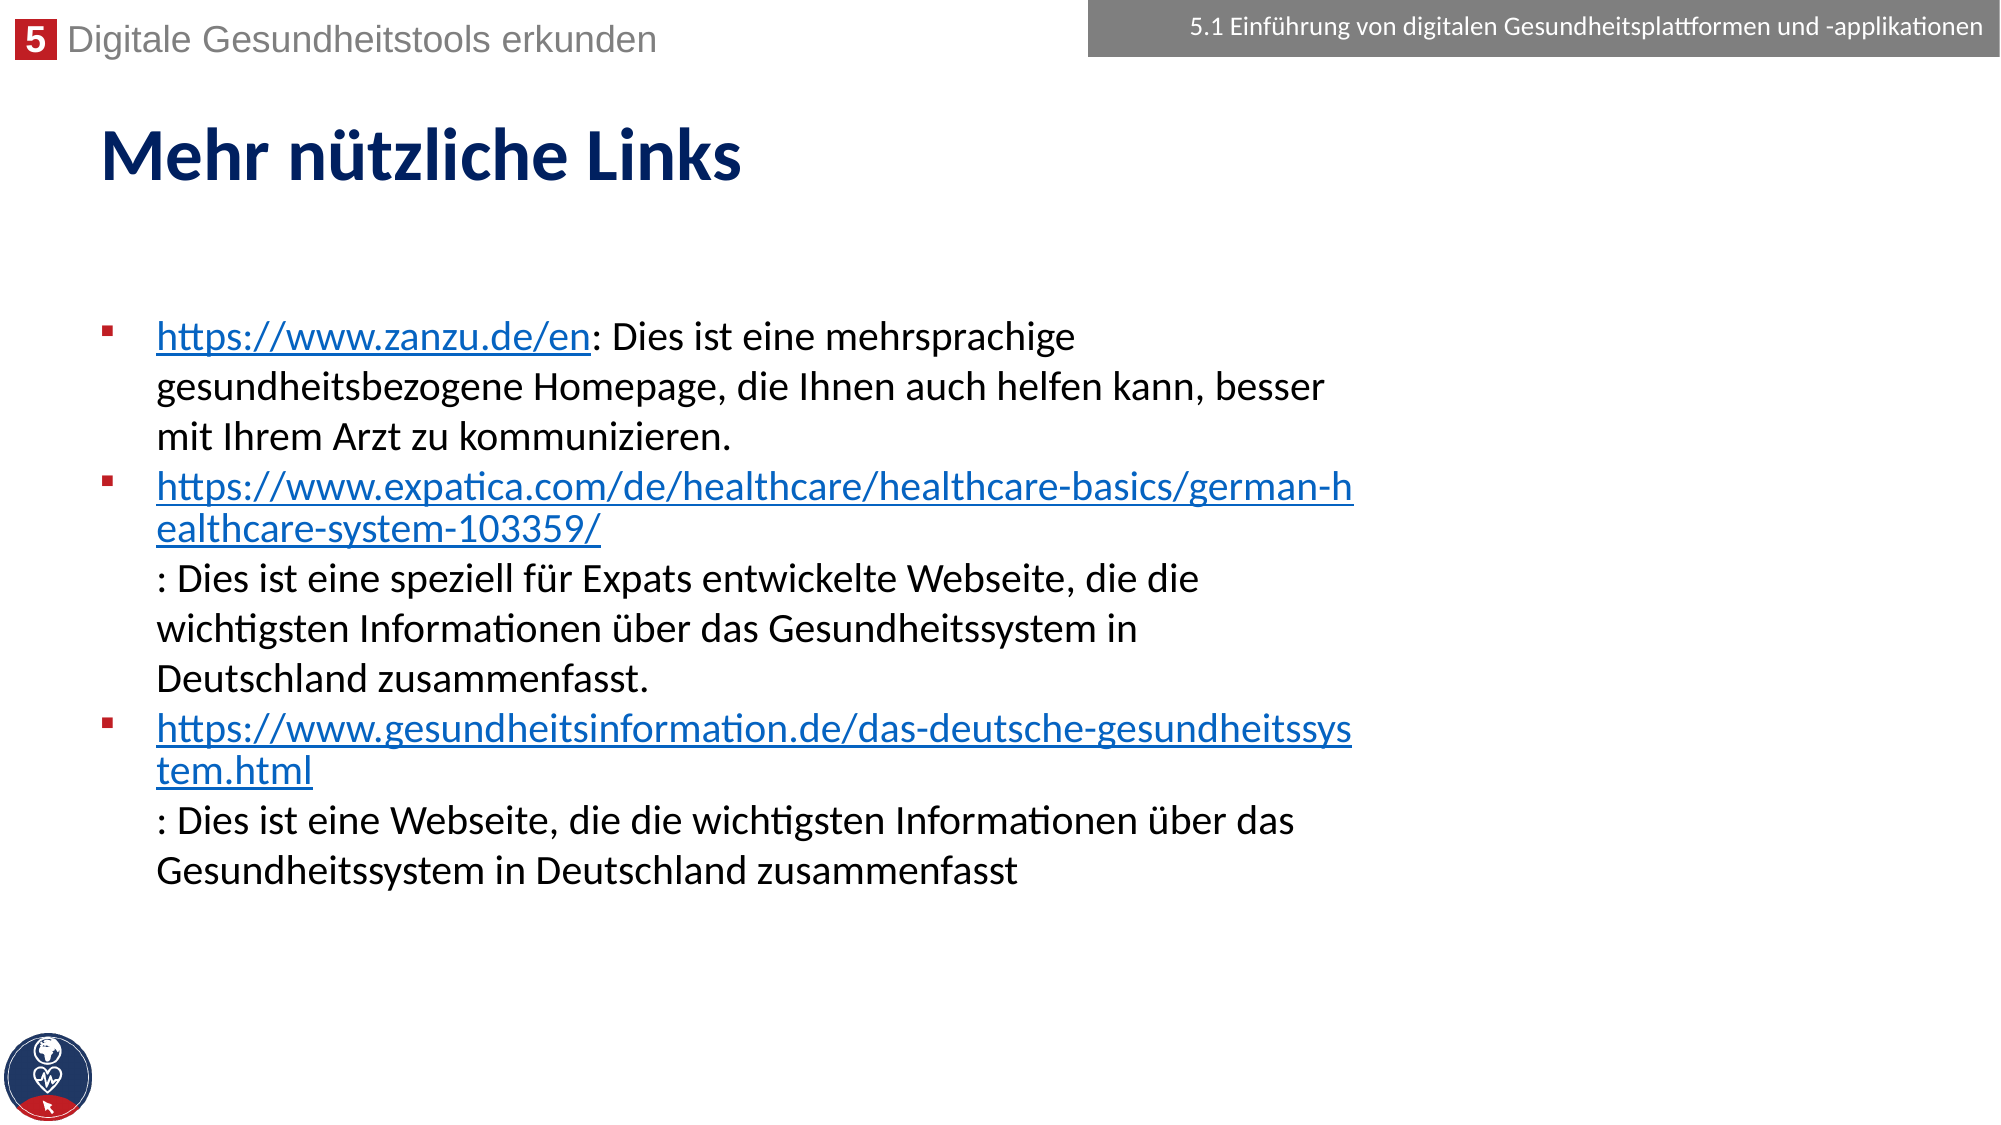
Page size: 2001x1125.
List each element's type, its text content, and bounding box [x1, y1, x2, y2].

text_box 5.1 Einführung von digitalen Gesundheitsplattformen und -applikationen [1088, 0, 2000, 57]
text_box https://www.zanzu.de/en: Dies ist eine mehrsprachige gesundheitsbezogene Homepage, die Ihnen auch helfen kann, besser mit Ihrem Arzt zu kommunizieren. https://www.expatica.com/de/healthcare/healthcare-basics/german-healthcare-system-103359/: Dies ist eine speziell für Expats entwickelte Webseite, die die wichtigsten Informationen über das Gesundheitssystem in Deutschland zusammenfasst. https://www.gesundheitsinformation.de/das-deutsche-gesundheitssystem.html: Dies ist eine Webseite, die die wichtigsten Informationen über das Gesundheitssystem in Deutschland zusammenfasst [85, 301, 1375, 693]
picture [4, 1033, 92, 1121]
title Mehr nützliche Links [85, 47, 1863, 265]
